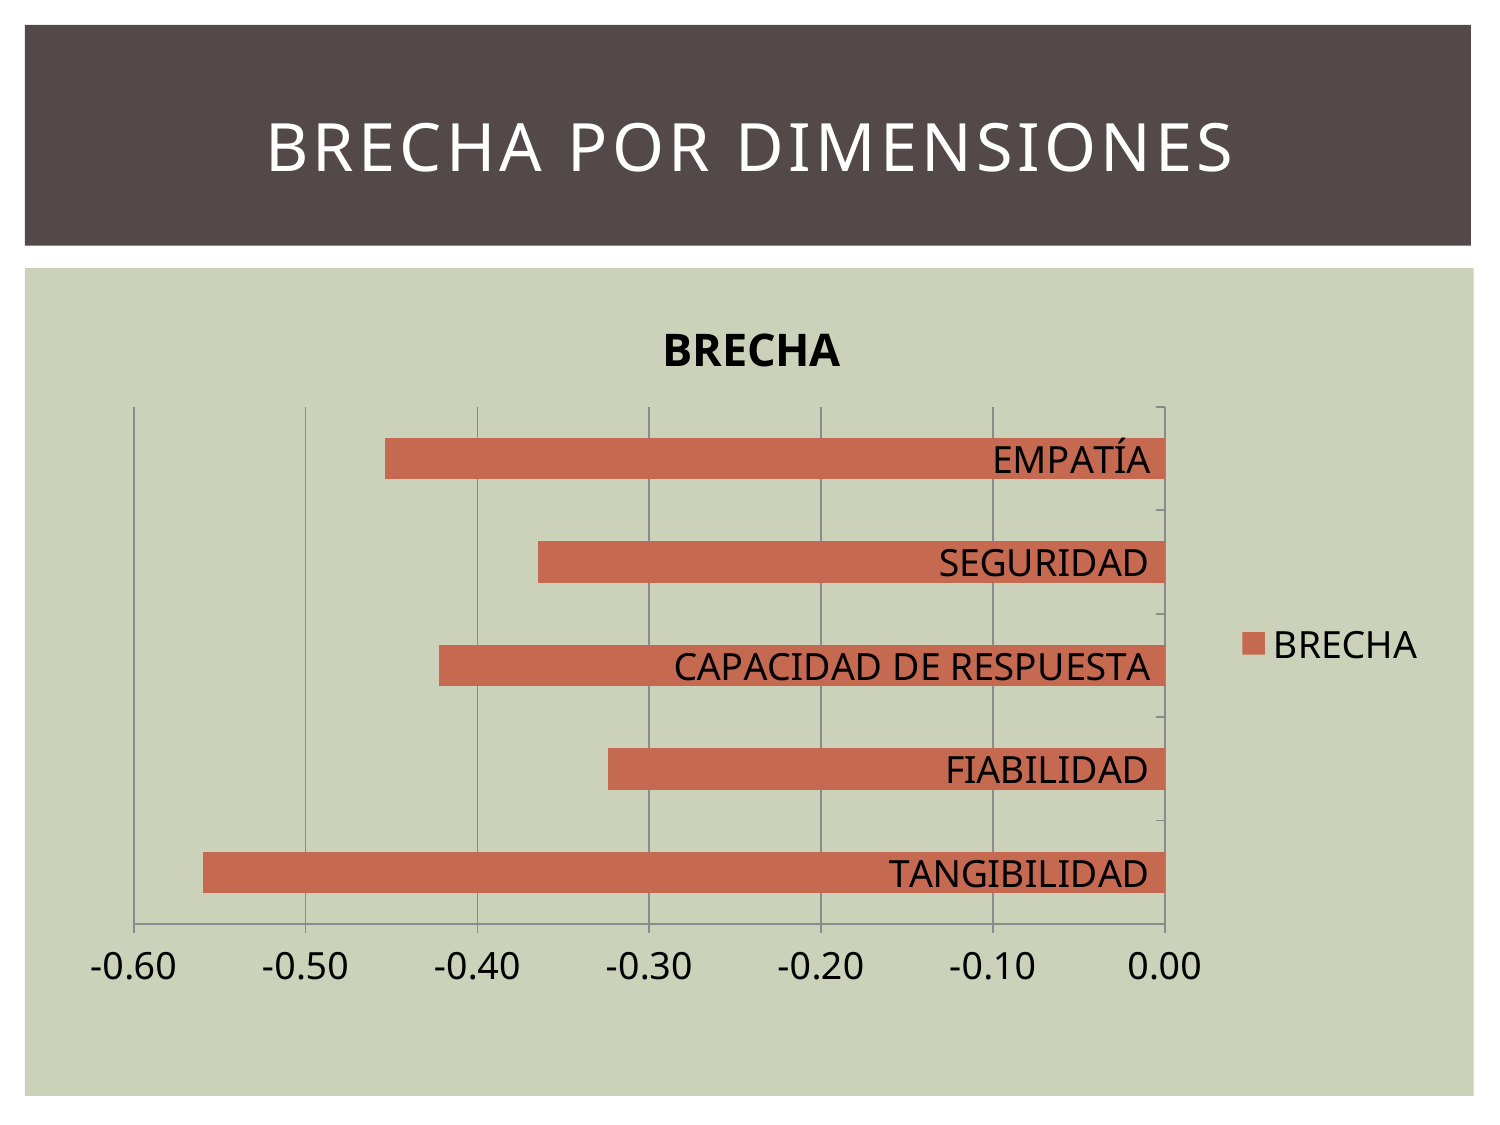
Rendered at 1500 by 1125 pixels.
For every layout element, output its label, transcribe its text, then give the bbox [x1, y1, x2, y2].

chart [62, 281, 1442, 1006]
title Brecha por dimensiones [62, 58, 1438, 232]
